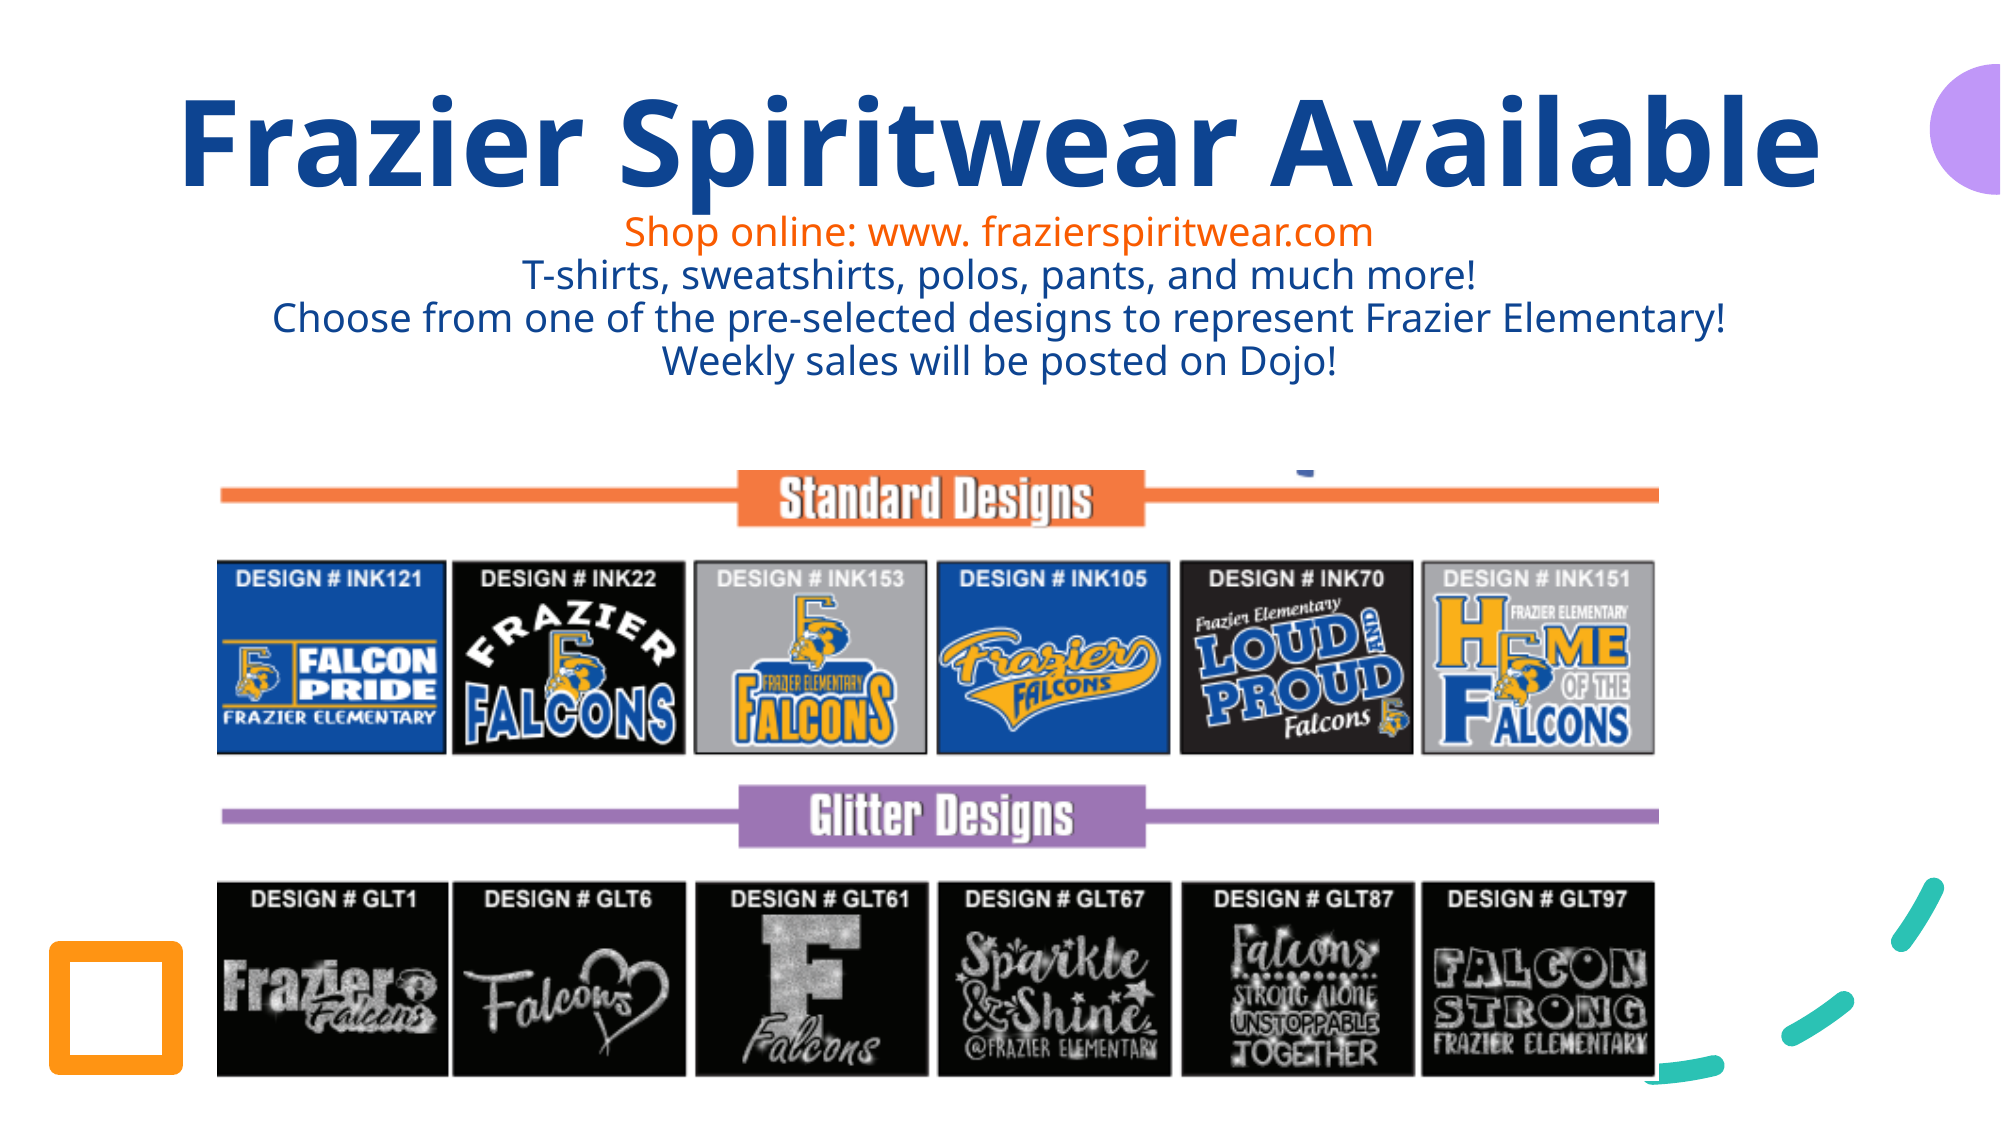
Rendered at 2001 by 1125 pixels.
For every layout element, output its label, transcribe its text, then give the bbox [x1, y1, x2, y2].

title Frazier Spiritwear Available Shop online: www. frazierspiritwear.com T-shirts, sweatshirts, polos, pants, and much more! Choose from one of the pre-selected designs to represent Frazier Elementary! Weekly sales will be posted on Dojo! [138, 71, 1862, 471]
picture [216, 470, 1660, 1081]
